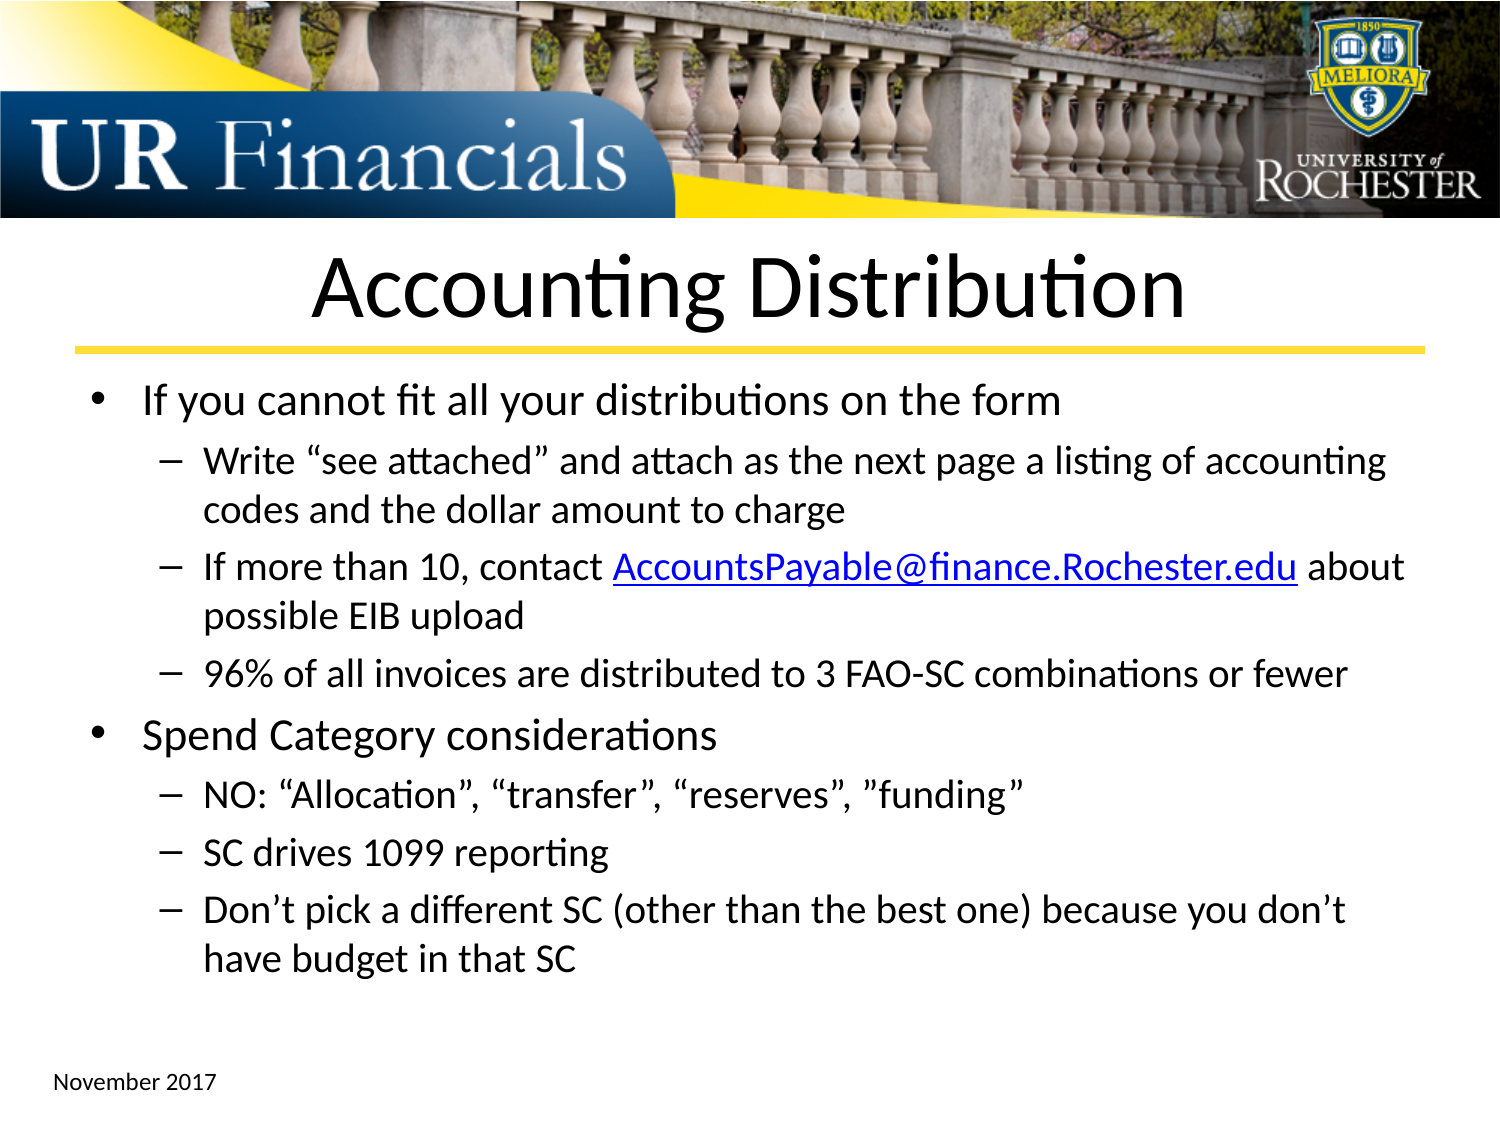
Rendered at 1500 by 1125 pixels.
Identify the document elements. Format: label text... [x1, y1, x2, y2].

title Accounting Distribution [75, 187, 1425, 362]
list If you cannot fit all your distributions on the form Write “see attached” and attach as the next page a listing of accounting codes and the dollar amount to charge If more than 10, contact AccountsPayable@finance.Rochester.edu about possible EIB upload 96% of all invoices are distributed to 3 FAO-SC combinations or fewer Spend Category considerations NO: “Allocation”, “transfer”, “reserves”, ”funding” SC drives 1099 reporting Don’t pick a different SC (other than the best one) because you don’t have budget in that SC [75, 362, 1425, 1005]
picture [0, 1, 1500, 218]
